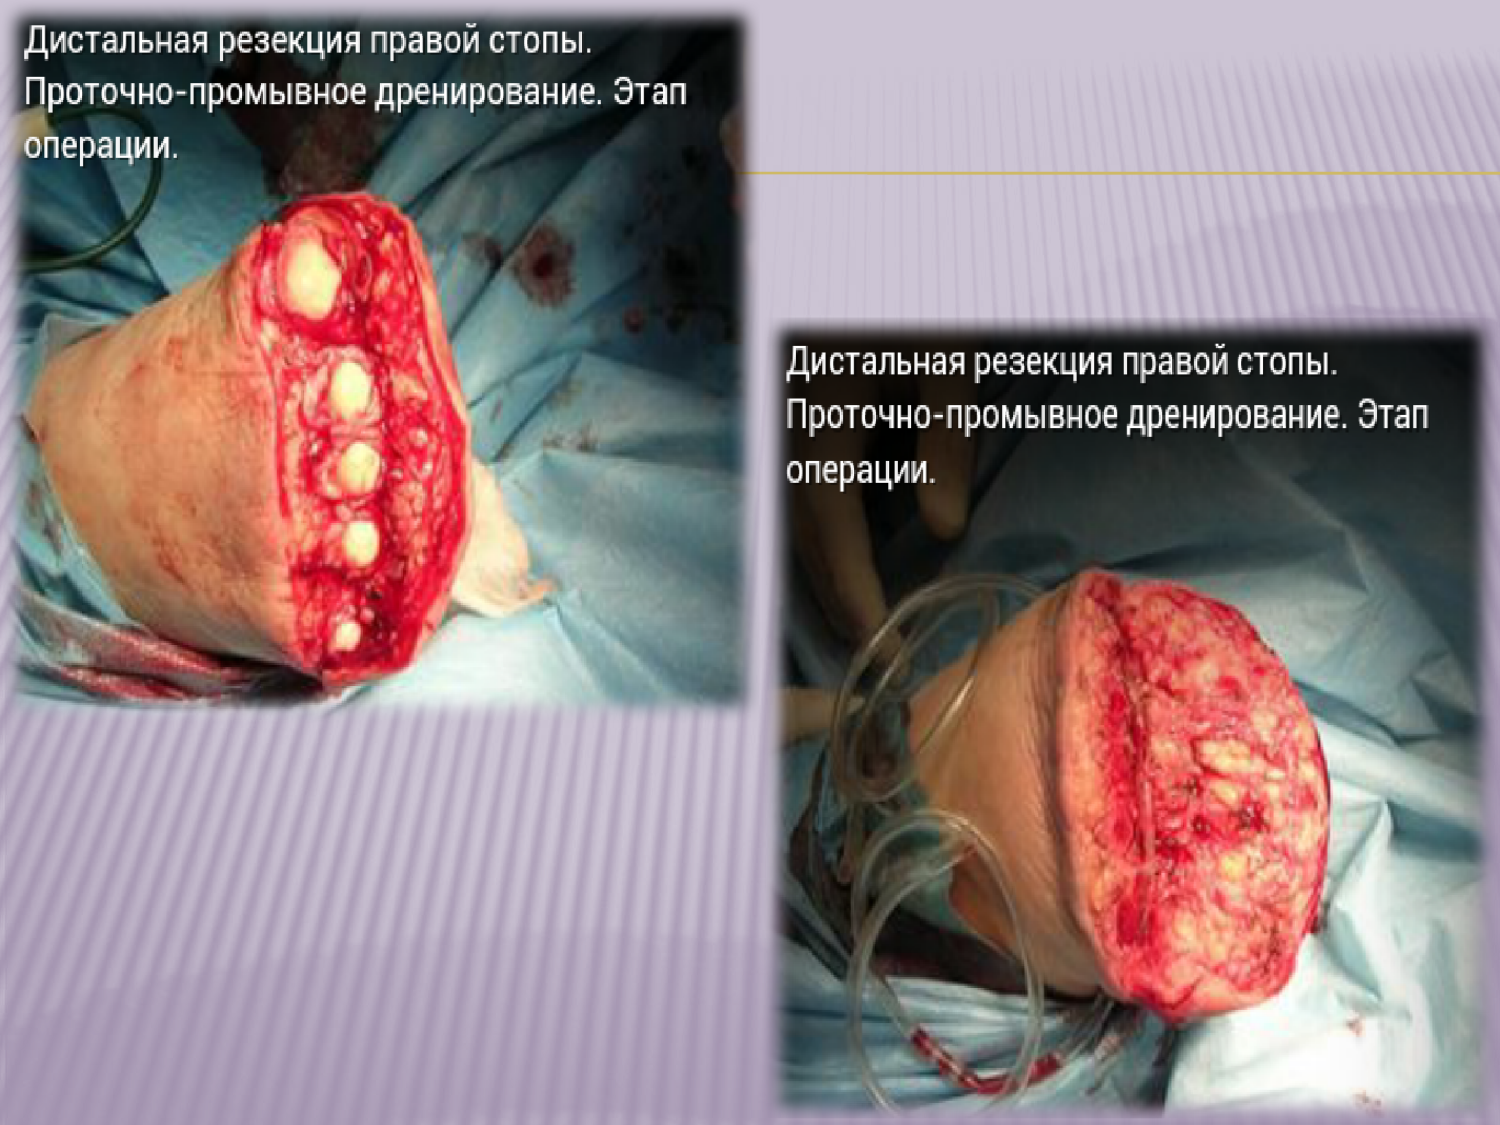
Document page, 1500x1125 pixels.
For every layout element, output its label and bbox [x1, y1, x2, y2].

list [0, 0, 763, 726]
list [762, 312, 1500, 1125]
